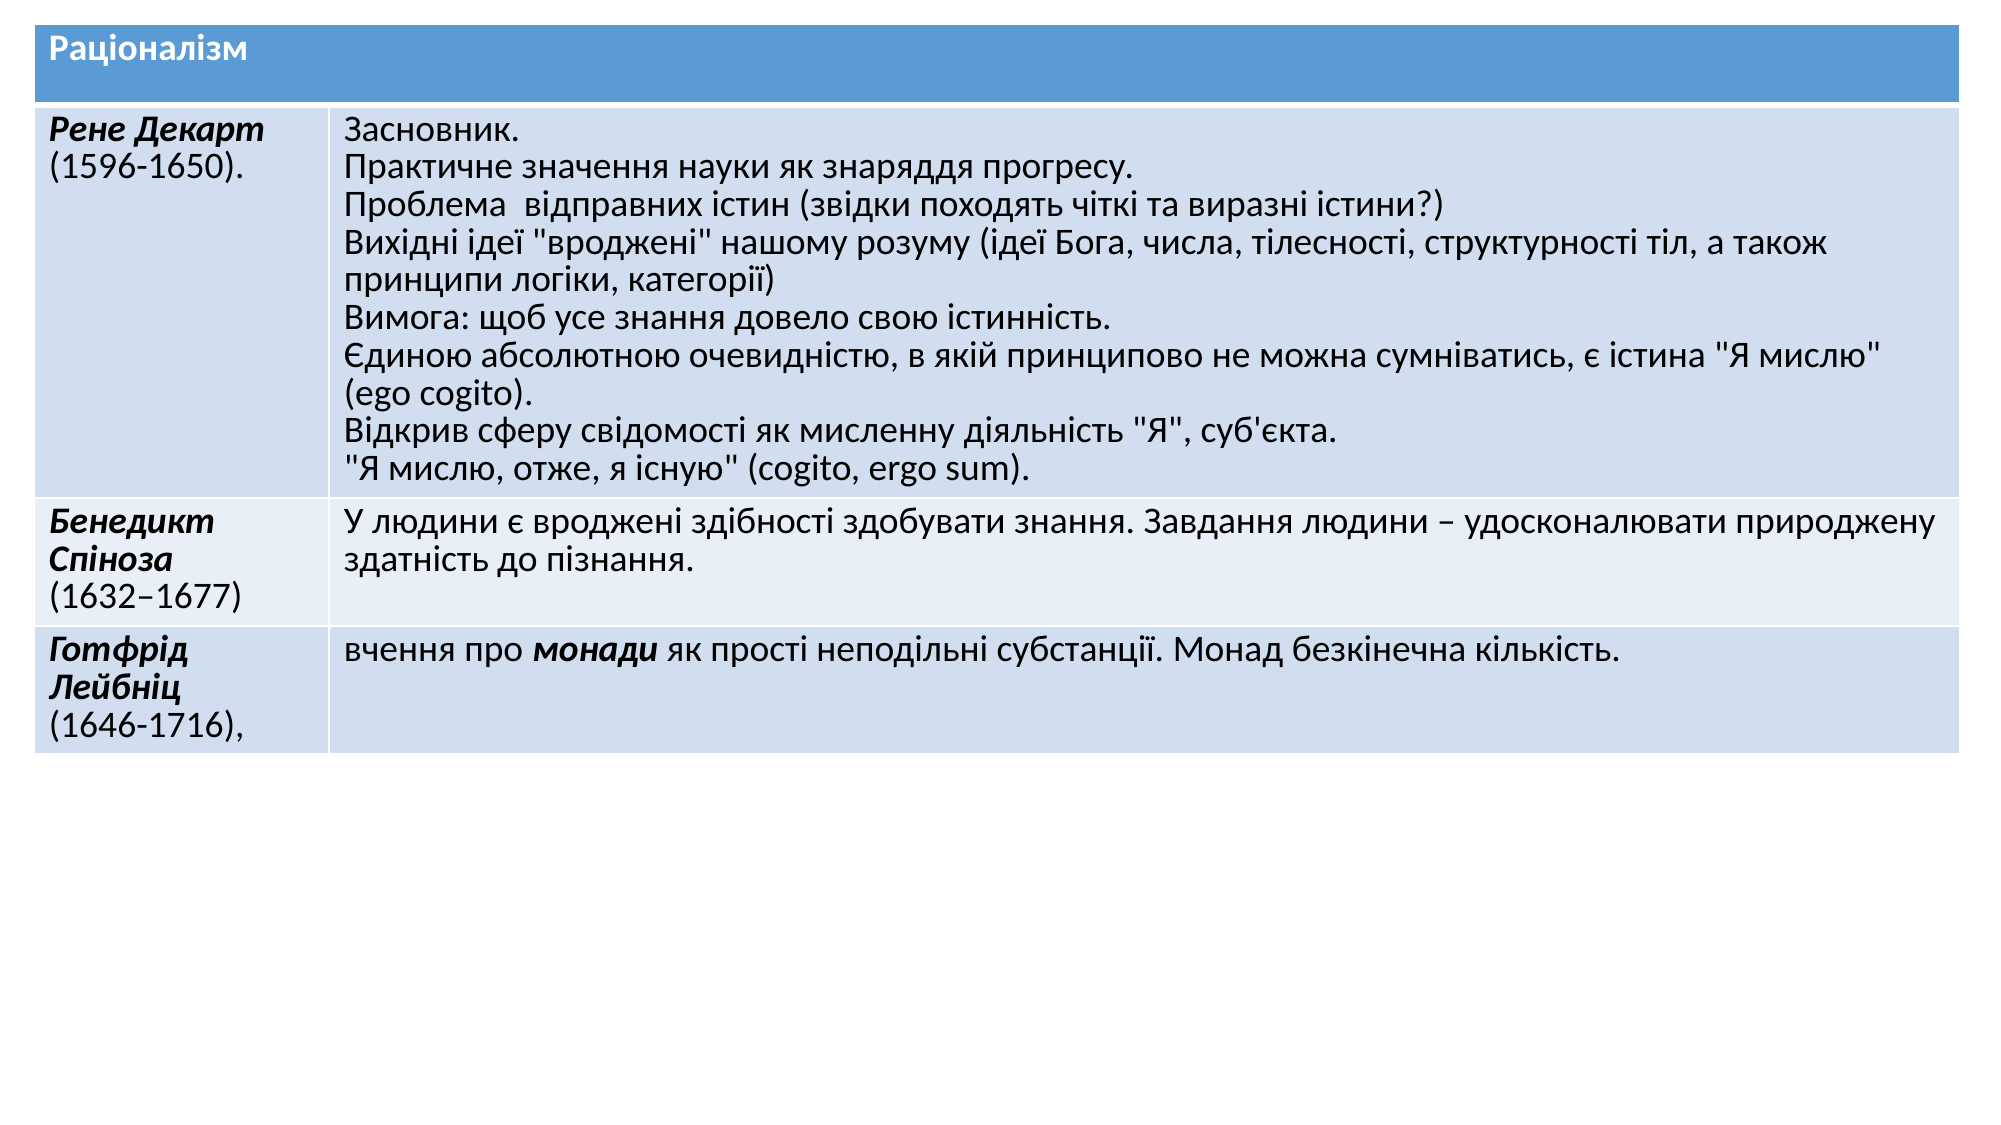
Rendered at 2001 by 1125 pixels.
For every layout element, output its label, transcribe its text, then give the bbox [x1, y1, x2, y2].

table_cell У людини є вроджені здібності здобувати знання. Завдання людини – удосконалювати природжену здатність до пізнання. [330, 499, 1959, 625]
table_cell Засновник. Практичне значення науки як знаряддя прогресу. Проблема відправних істин (звідки походять чіткі та виразні істини?) Вихідні ідеї "вроджені" нашому розуму (ідеї Бога, числа, тілесності, структурності тіл, а також принципи логіки, категорії) Вимога: щоб усе знання довело свою істинність. Єдиною абсолютною очевидністю, в якій принципово не можна сумніватись, є істина "Я мислю" (ego cogito). Відкрив сферу свідомості як мисленну діяльність "Я", суб'єкта. "Я мислю, отже, я існую" (cogito, ergo sum). [330, 108, 1959, 497]
table_header Раціоналізм [35, 25, 1959, 102]
table_cell вчення про монади як прості неподільні субстанції. Монад безкінечна кількість. [330, 627, 1959, 753]
table_cell Готфрід Лейбніц (1646-1716), [35, 627, 328, 753]
table_cell Бенедикт Спіноза (1632–1677) [35, 499, 328, 625]
table_cell Рене Декарт (1596-1650). [35, 108, 328, 497]
